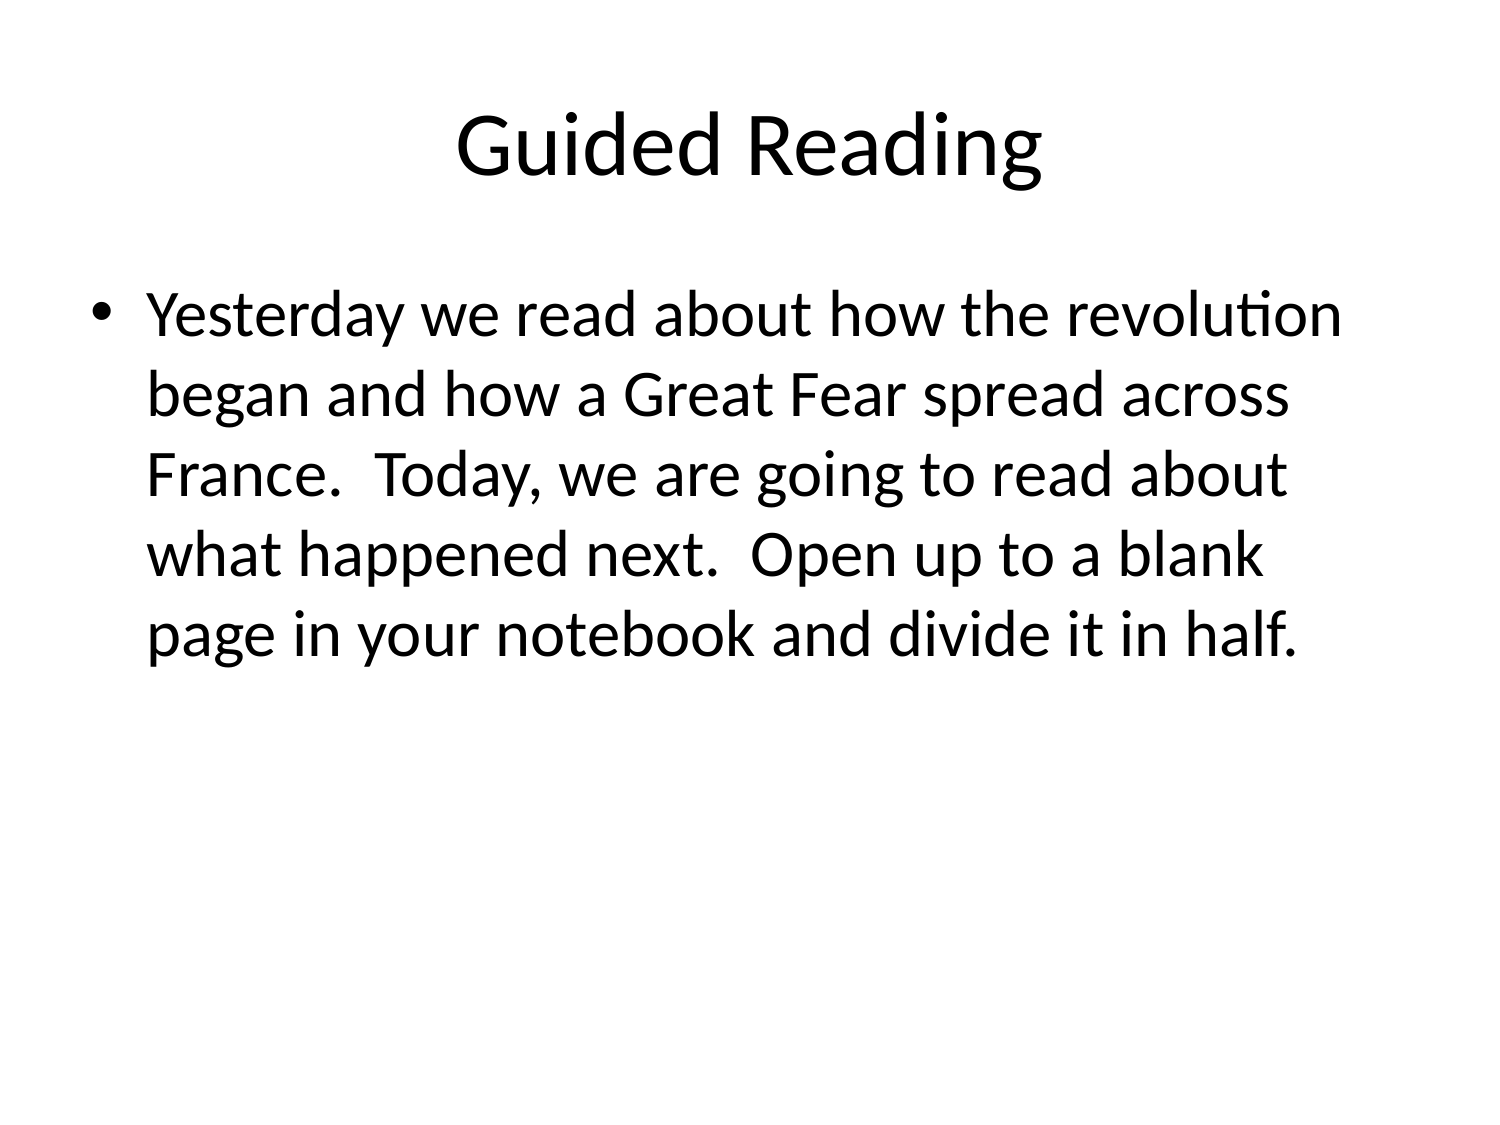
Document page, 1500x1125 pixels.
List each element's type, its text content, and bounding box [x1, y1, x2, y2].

title Guided Reading [75, 45, 1425, 233]
list Yesterday we read about how the revolution began and how a Great Fear spread across France. Today, we are going to read about what happened next. Open up to a blank page in your notebook and divide it in half. [75, 262, 1425, 1005]
